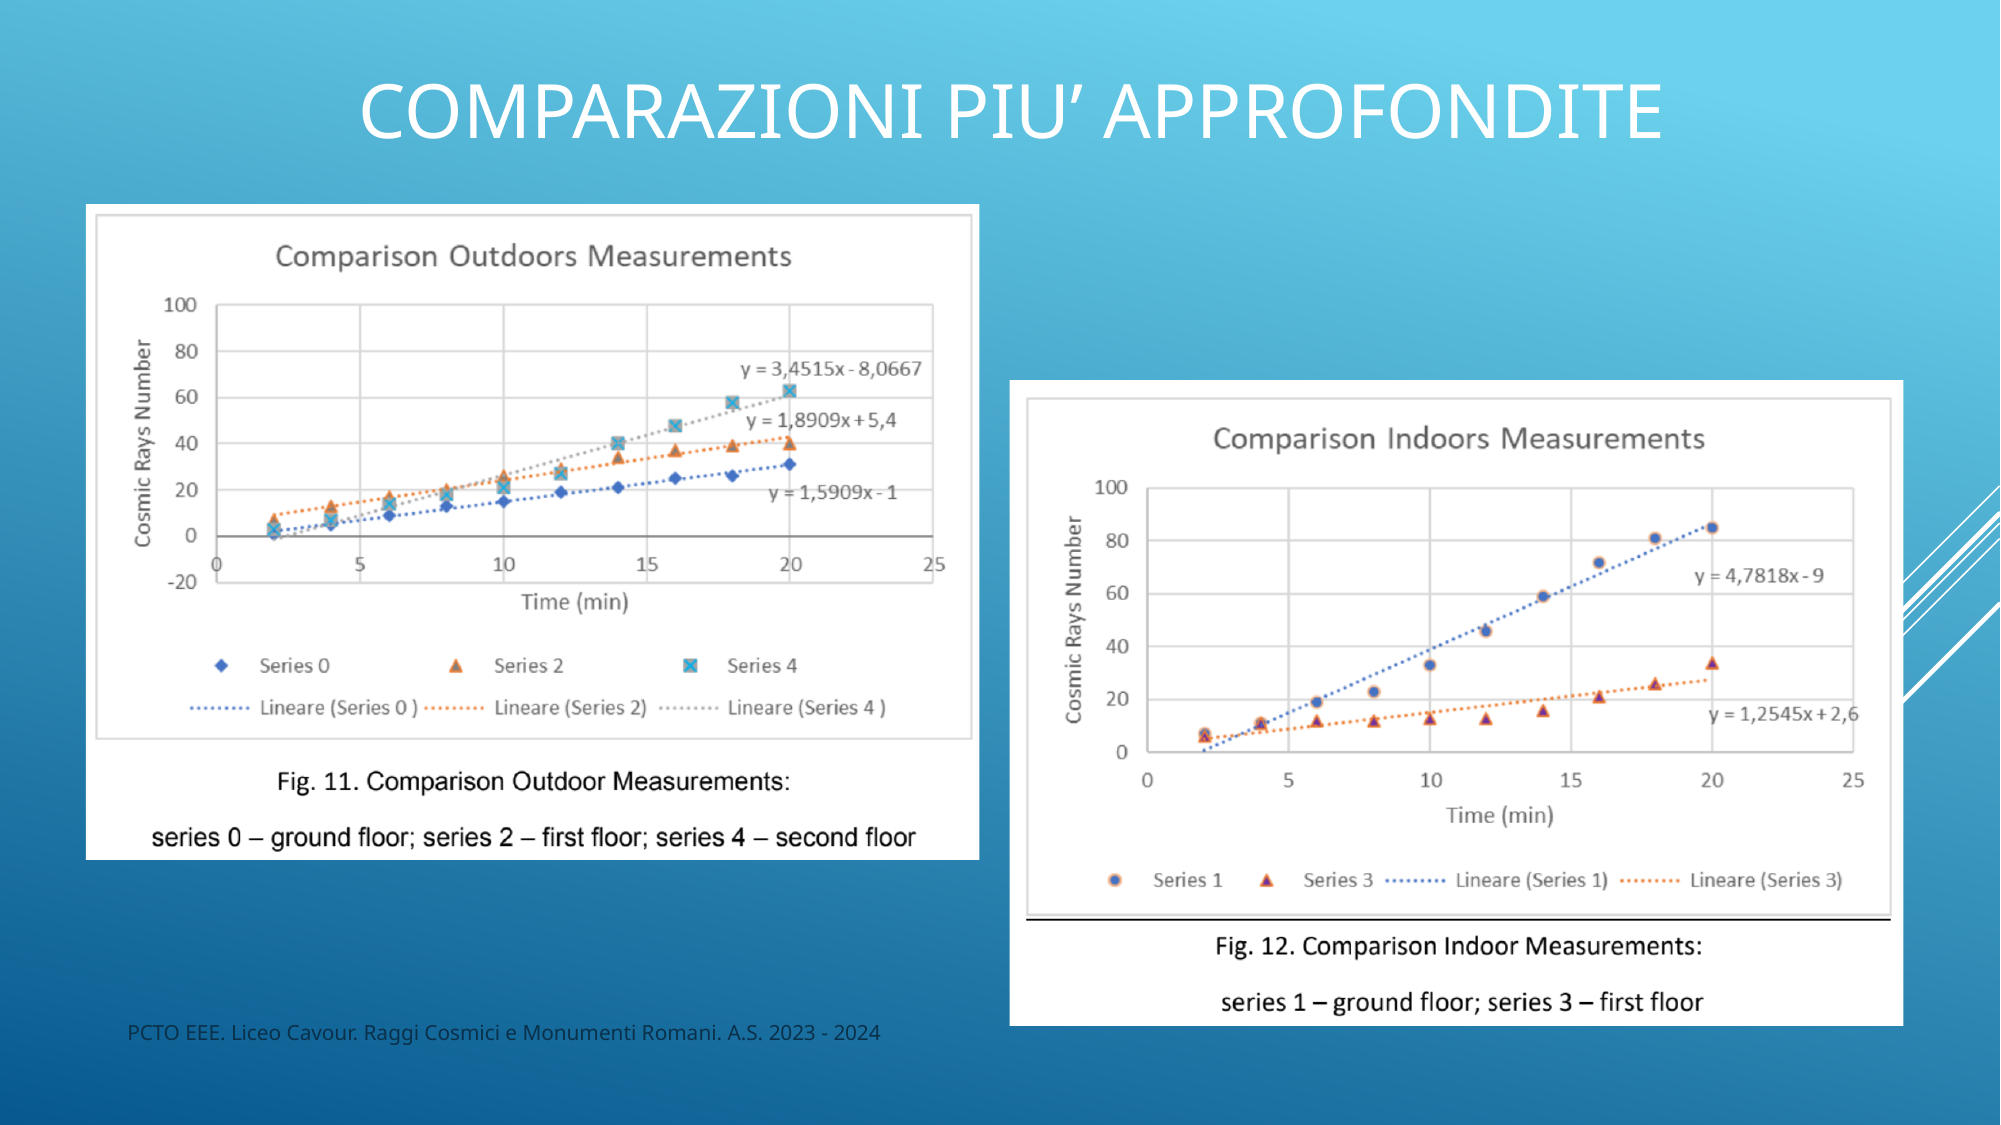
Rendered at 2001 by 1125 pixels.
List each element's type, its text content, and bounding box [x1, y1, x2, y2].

title COMPARAZIONI PIU’ APPROFONDITE [338, 43, 1814, 182]
footer PCTO EEE. Liceo Cavour. Raggi Cosmici e Monumenti Romani. A.S. 2023 - 2024 [112, 1012, 1350, 1073]
picture [85, 204, 980, 860]
picture [1009, 379, 1904, 1026]
